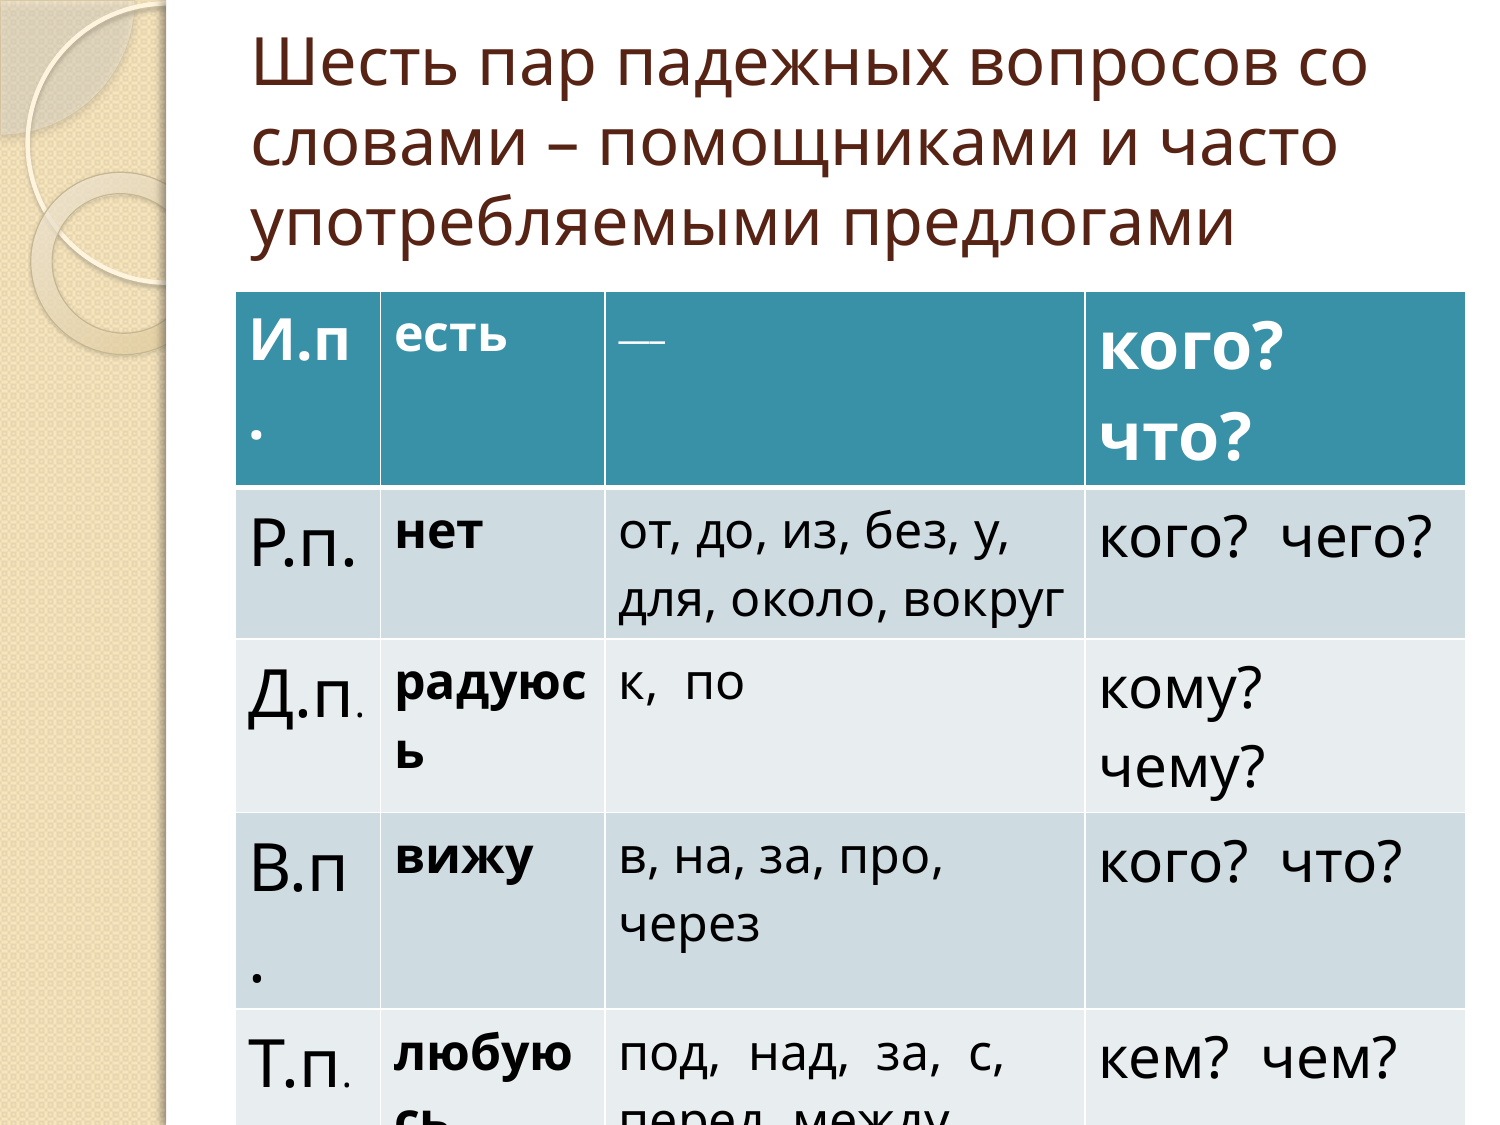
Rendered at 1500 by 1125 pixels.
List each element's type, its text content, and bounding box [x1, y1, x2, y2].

title Шесть пар падежных вопросов со словами – помощниками и часто употребляемыми предлогами [235, 45, 1466, 233]
table_cell Р.п. [236, 490, 380, 638]
table_cell кого? чего? [1086, 490, 1465, 638]
table_cell радуюсь [381, 640, 604, 812]
table_cell под, над, за, с, перед, между [606, 1010, 1084, 1125]
table_cell вижу [381, 813, 604, 1008]
table_cell Т.п. [236, 1010, 380, 1125]
table_cell кем? чем? [1086, 1010, 1465, 1125]
table_header есть [381, 292, 604, 485]
table_cell от, до, из, без, у, для, около, вокруг [606, 490, 1084, 638]
table_cell любуюсь [381, 1010, 604, 1125]
table_cell кого? что? [1086, 813, 1465, 1008]
table_header кого? что? [1086, 292, 1465, 485]
table_cell кому? чему? [1086, 640, 1465, 812]
table_cell в, на, за, про, через [606, 813, 1084, 1008]
table_cell В.п. [236, 813, 380, 1008]
table_header ___ [606, 292, 1084, 485]
table_cell нет [381, 490, 604, 638]
table_cell Д.п. [236, 640, 380, 812]
table_header И.п. [236, 292, 380, 485]
table_cell к, по [606, 640, 1084, 812]
